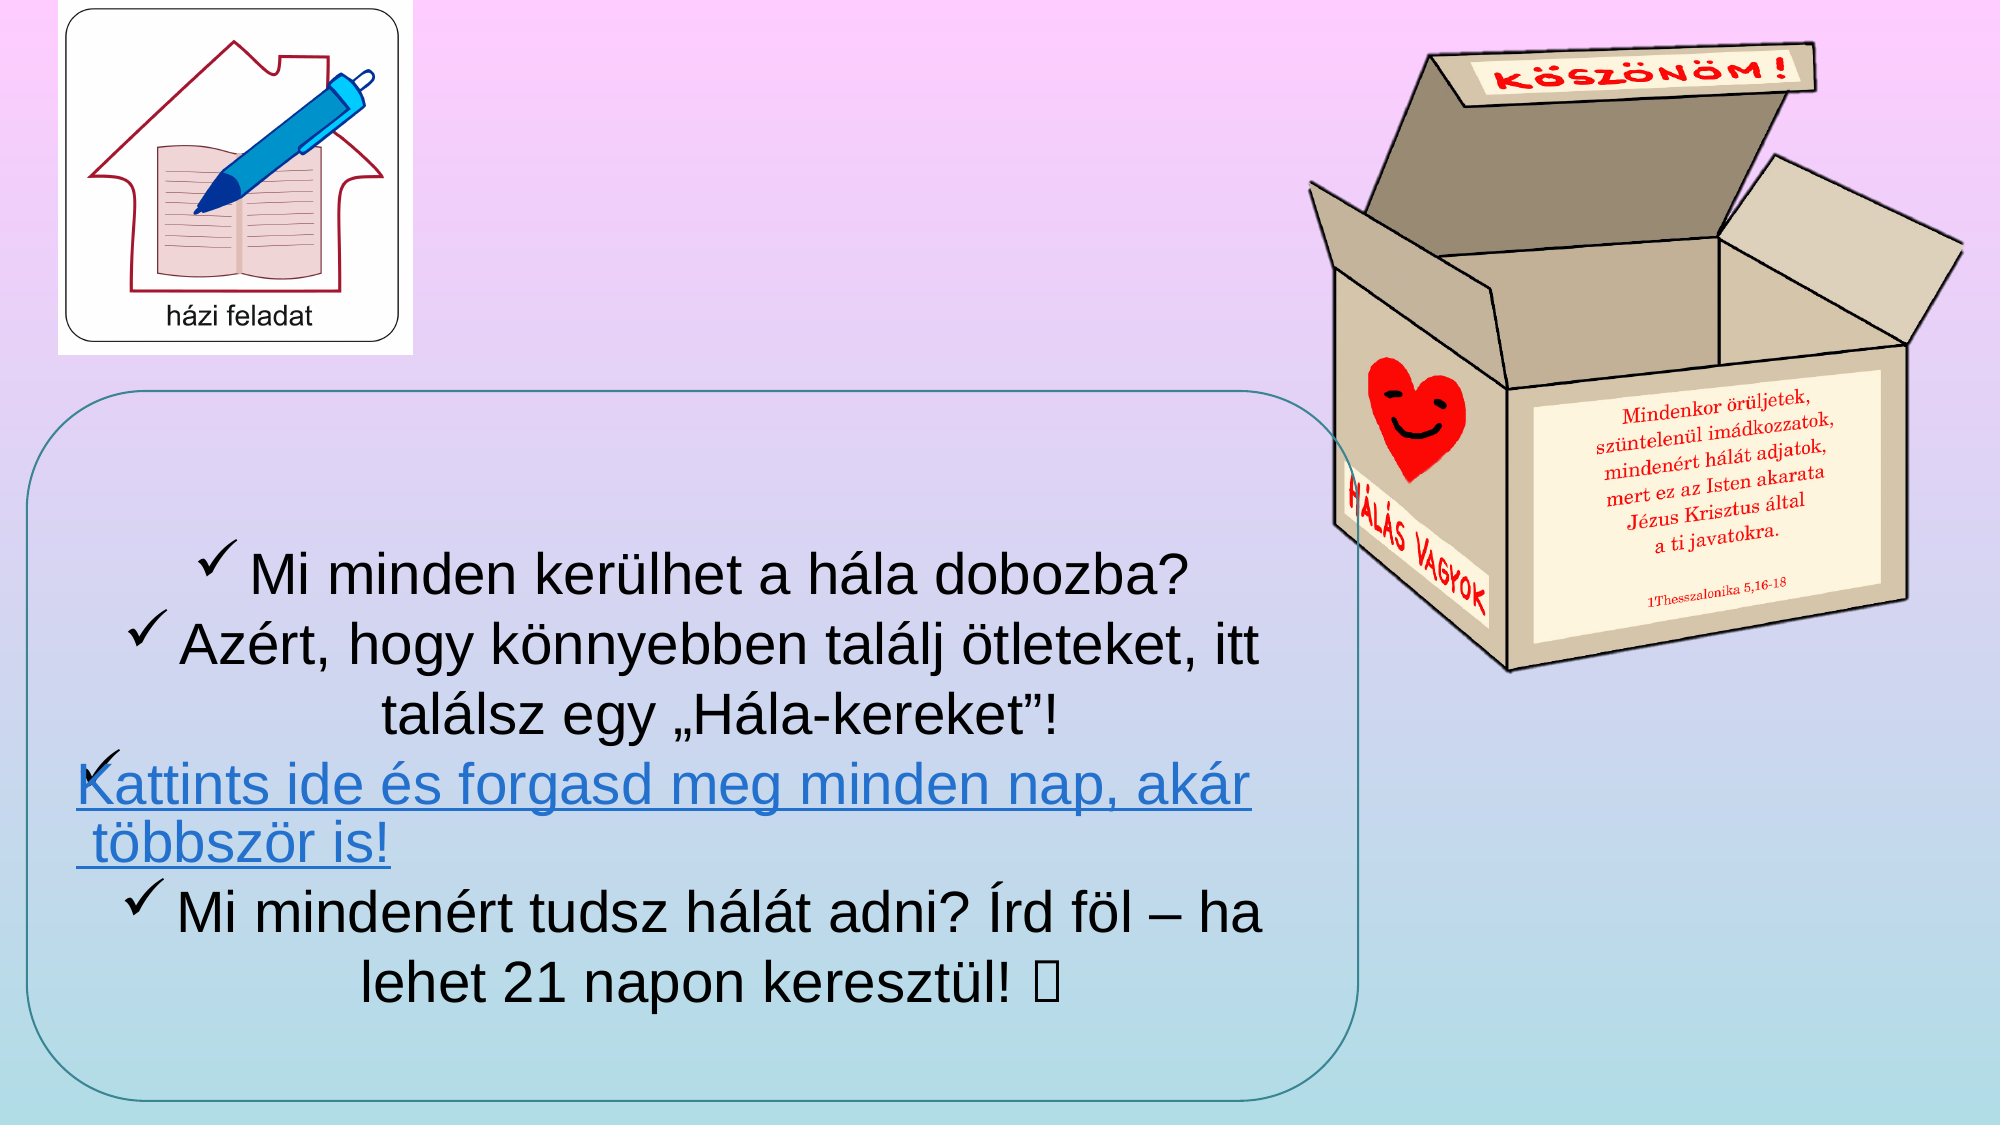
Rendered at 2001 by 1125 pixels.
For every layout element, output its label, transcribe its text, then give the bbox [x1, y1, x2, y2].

picture [58, 0, 413, 355]
text_box Mi minden kerülhet a hála dobozba? Azért, hogy könnyebben találj ötleteket, itt találsz egy „Hála-kereket”! Kattints ide és forgasd meg minden nap, akár többször is! Mi mindenért tudsz hálát adni? Írd föl – ha lehet 21 napon keresztül!  [25, 389, 1360, 1102]
picture [1304, 32, 1967, 677]
